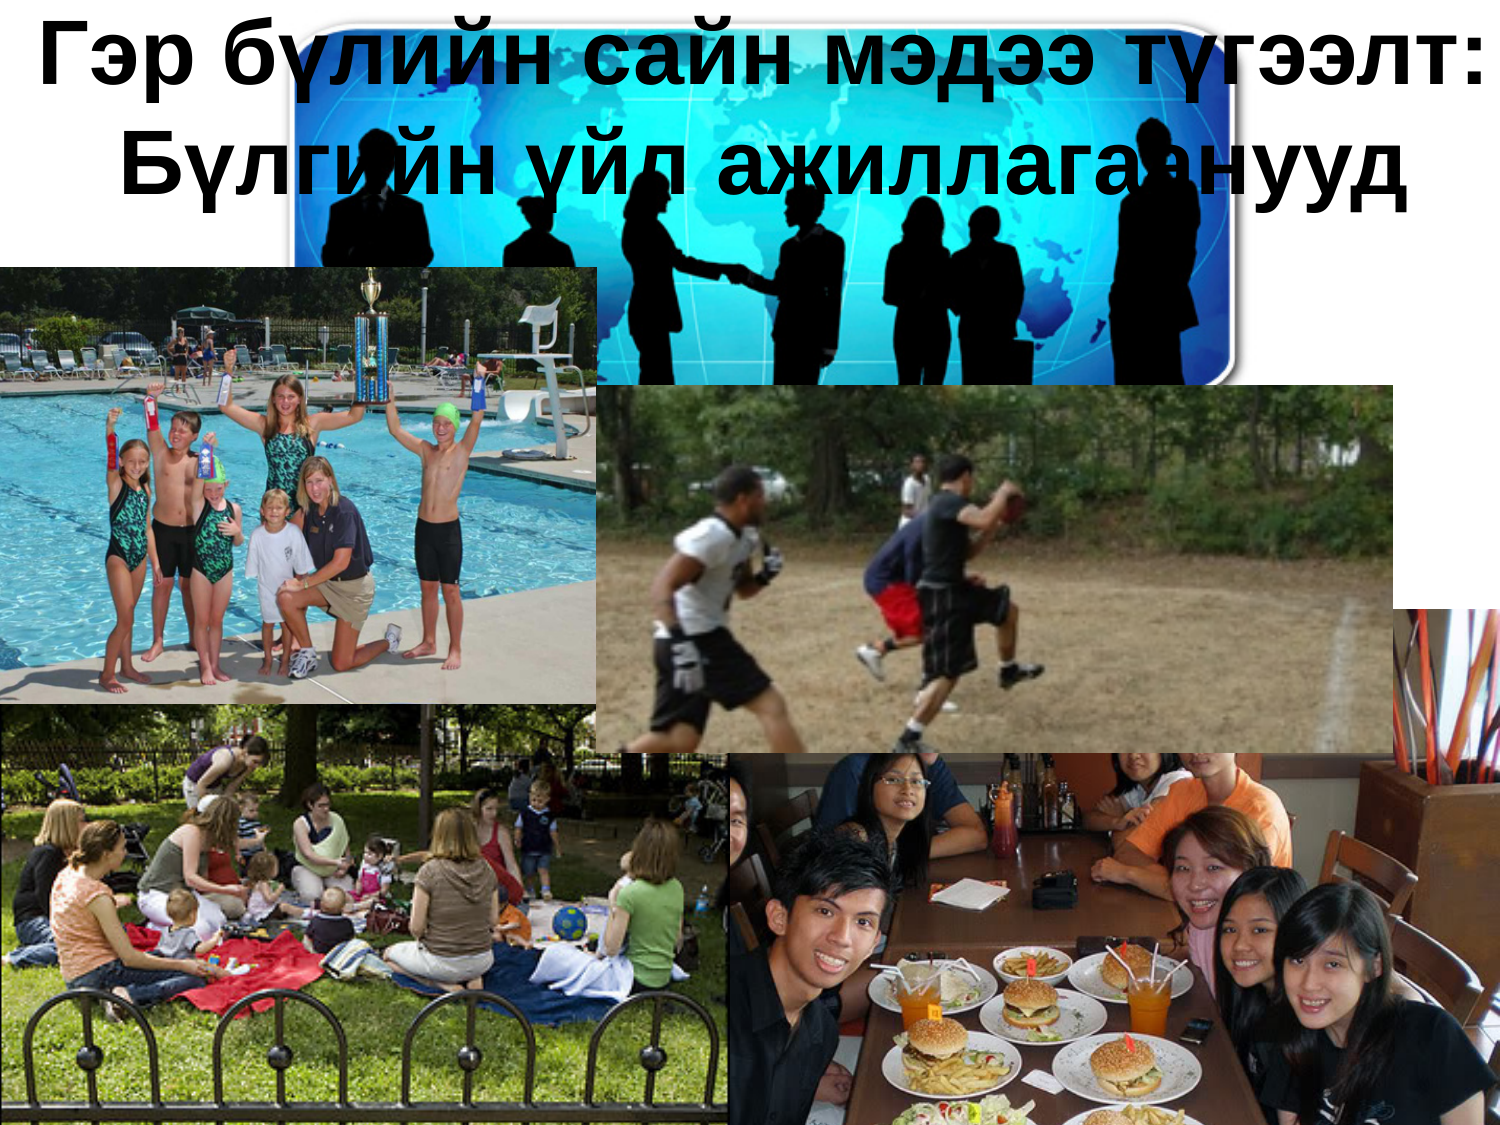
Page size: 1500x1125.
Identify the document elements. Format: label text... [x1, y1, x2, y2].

title Гэр бүлийн сайн мэдээ түгээлт: Бүлгийн үйл ажиллагаанууд [1263, 8, 1500, 197]
title Гэр бүлийн сайн мэдээ түгээлт: Бүлгийн үйл ажиллагаанууд [0, 8, 272, 197]
picture [0, 0, 1500, 1125]
